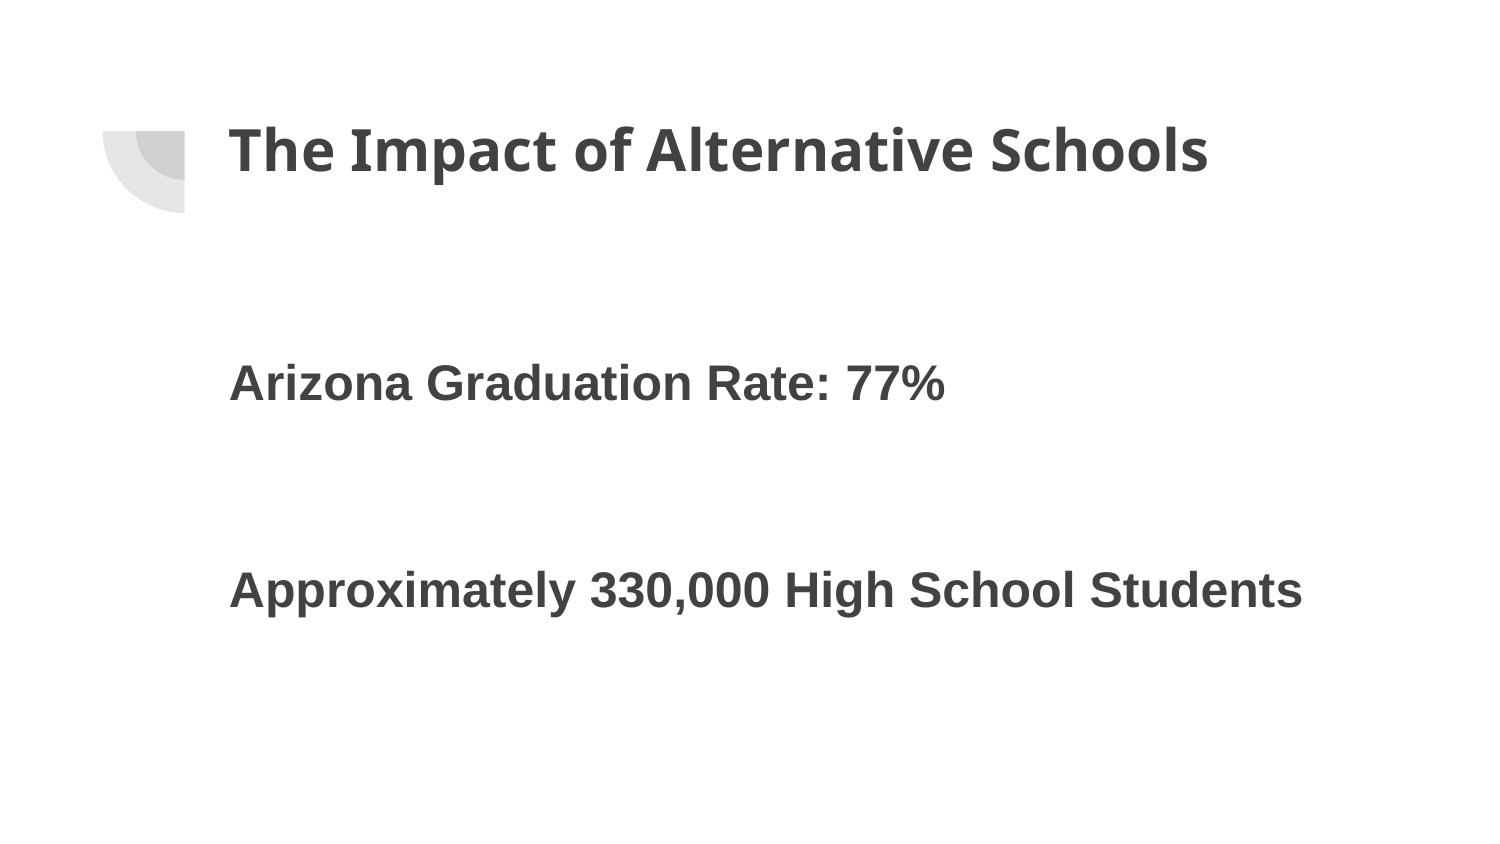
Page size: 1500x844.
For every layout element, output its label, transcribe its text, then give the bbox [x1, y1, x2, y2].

title The Impact of Alternative Schools [213, 98, 1368, 263]
list Arizona Graduation Rate: 77% Approximately 330,000 High School Students [213, 326, 1368, 744]
